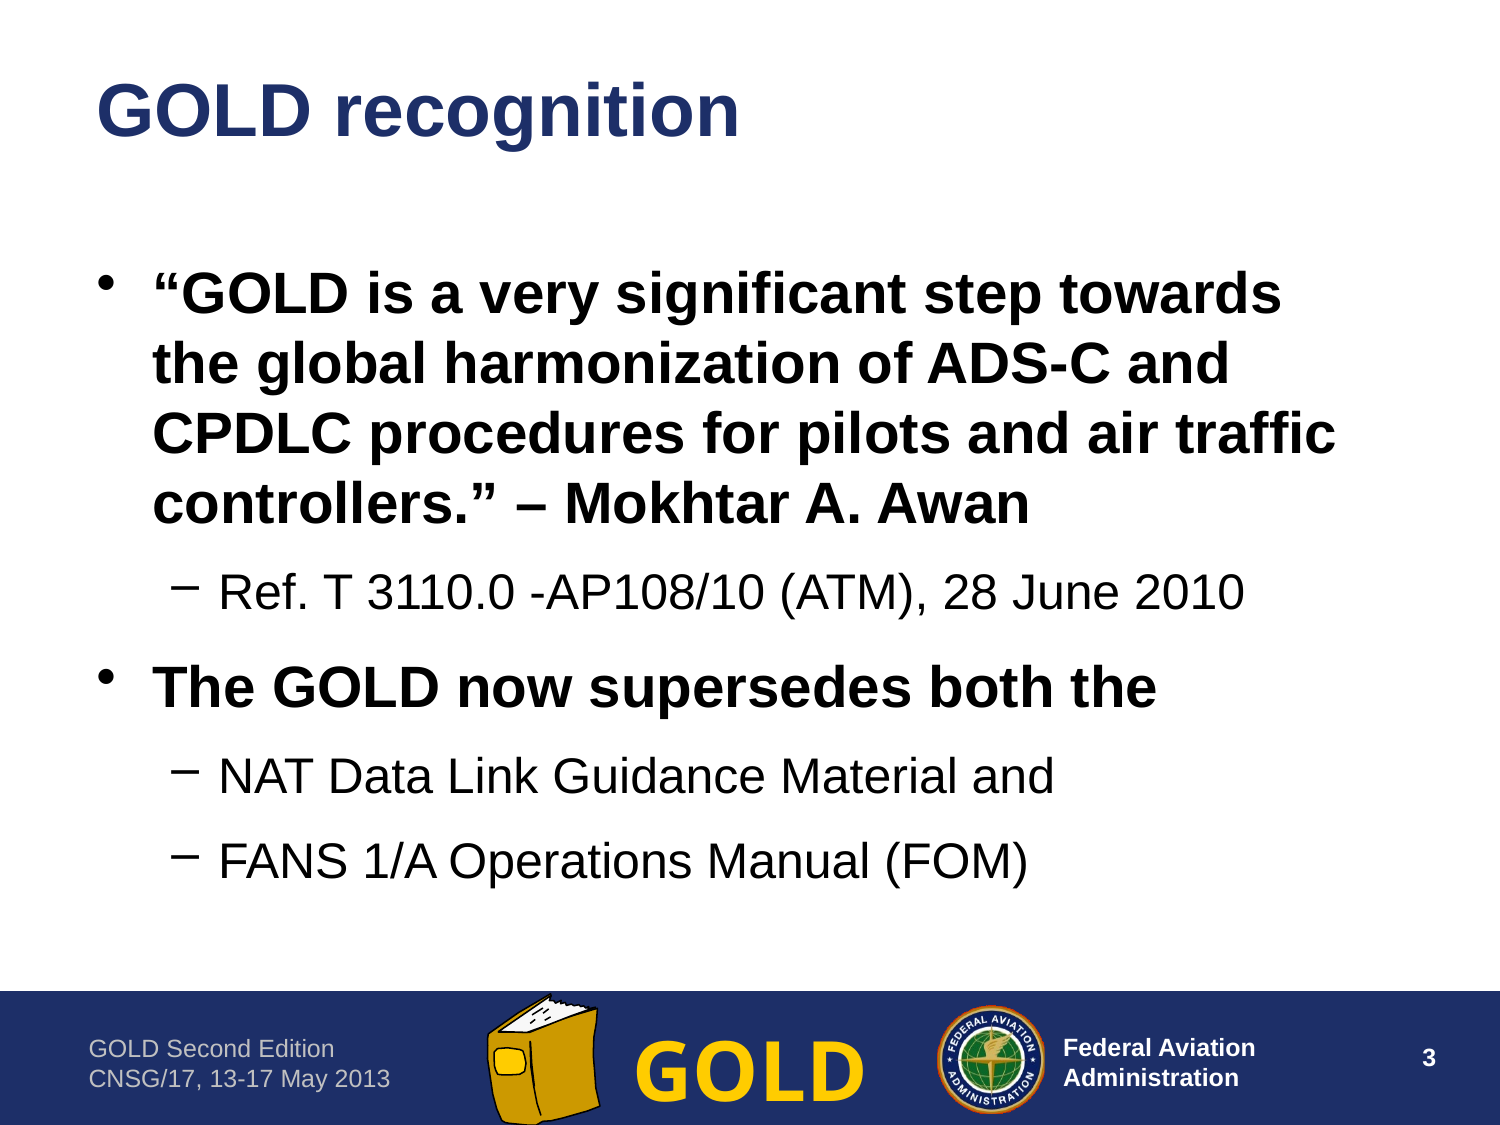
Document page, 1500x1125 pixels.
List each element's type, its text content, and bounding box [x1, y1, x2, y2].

list “GOLD is a very significant step towards the global harmonization of ADS-C and CPDLC procedures for pilots and air traffic controllers.” – Mokhtar A. Awan Ref. T 3110.0 -AP108/10 (ATM), 28 June 2010 The GOLD now supersedes both the NAT Data Link Guidance Material and FANS 1/A Operations Manual (FOM) [81, 247, 1402, 988]
title GOLD recognition [81, 36, 1402, 176]
picture [936, 1004, 1045, 1114]
